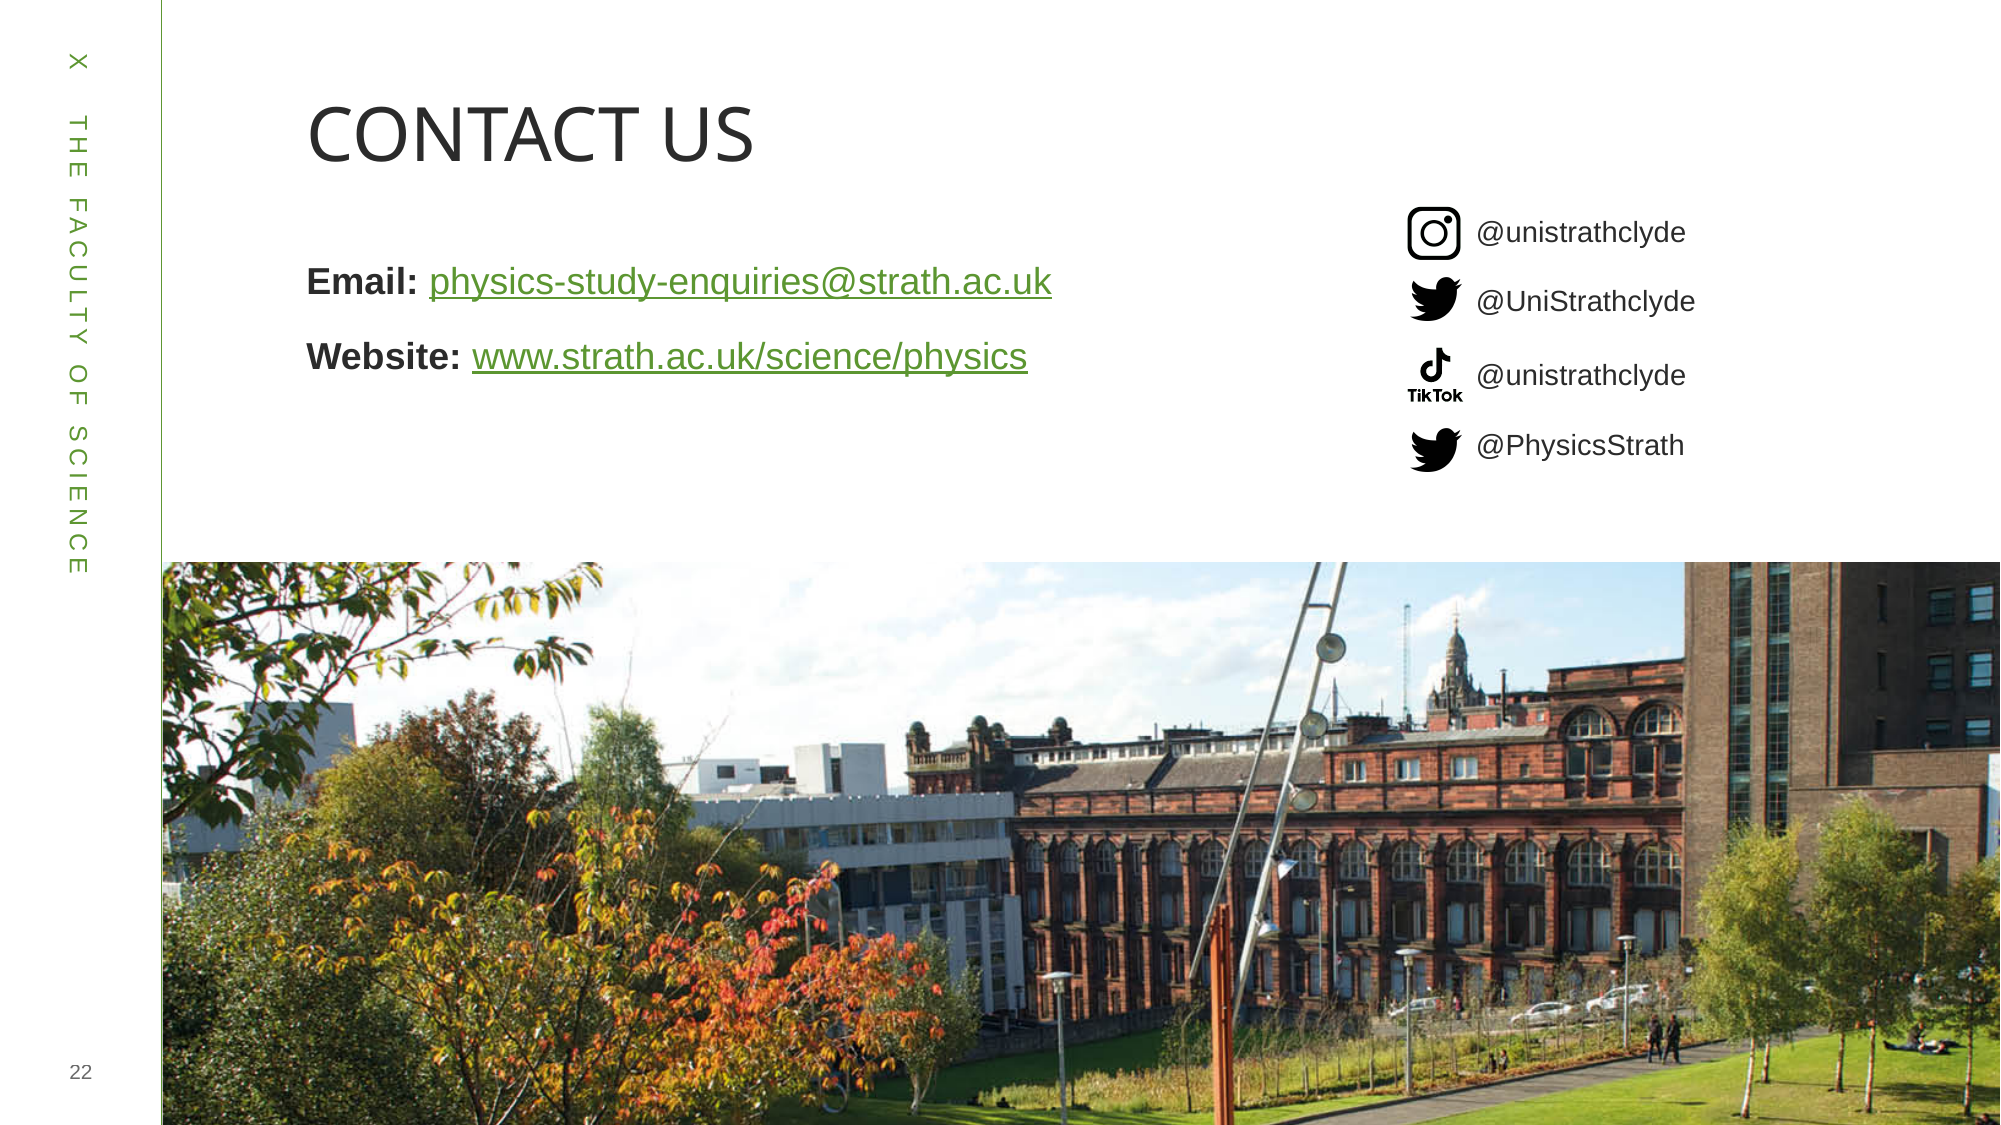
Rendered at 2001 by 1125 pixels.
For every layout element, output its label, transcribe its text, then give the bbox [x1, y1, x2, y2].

picture [162, 562, 2000, 1125]
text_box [1398, 205, 1895, 472]
slide_number 22 [38, 1052, 123, 1091]
list Email: physics-study-enquiries@strath.ac.uk Website: www.strath.ac.uk/science/physics [306, 240, 1064, 472]
title CONTACT US [306, 72, 1907, 206]
